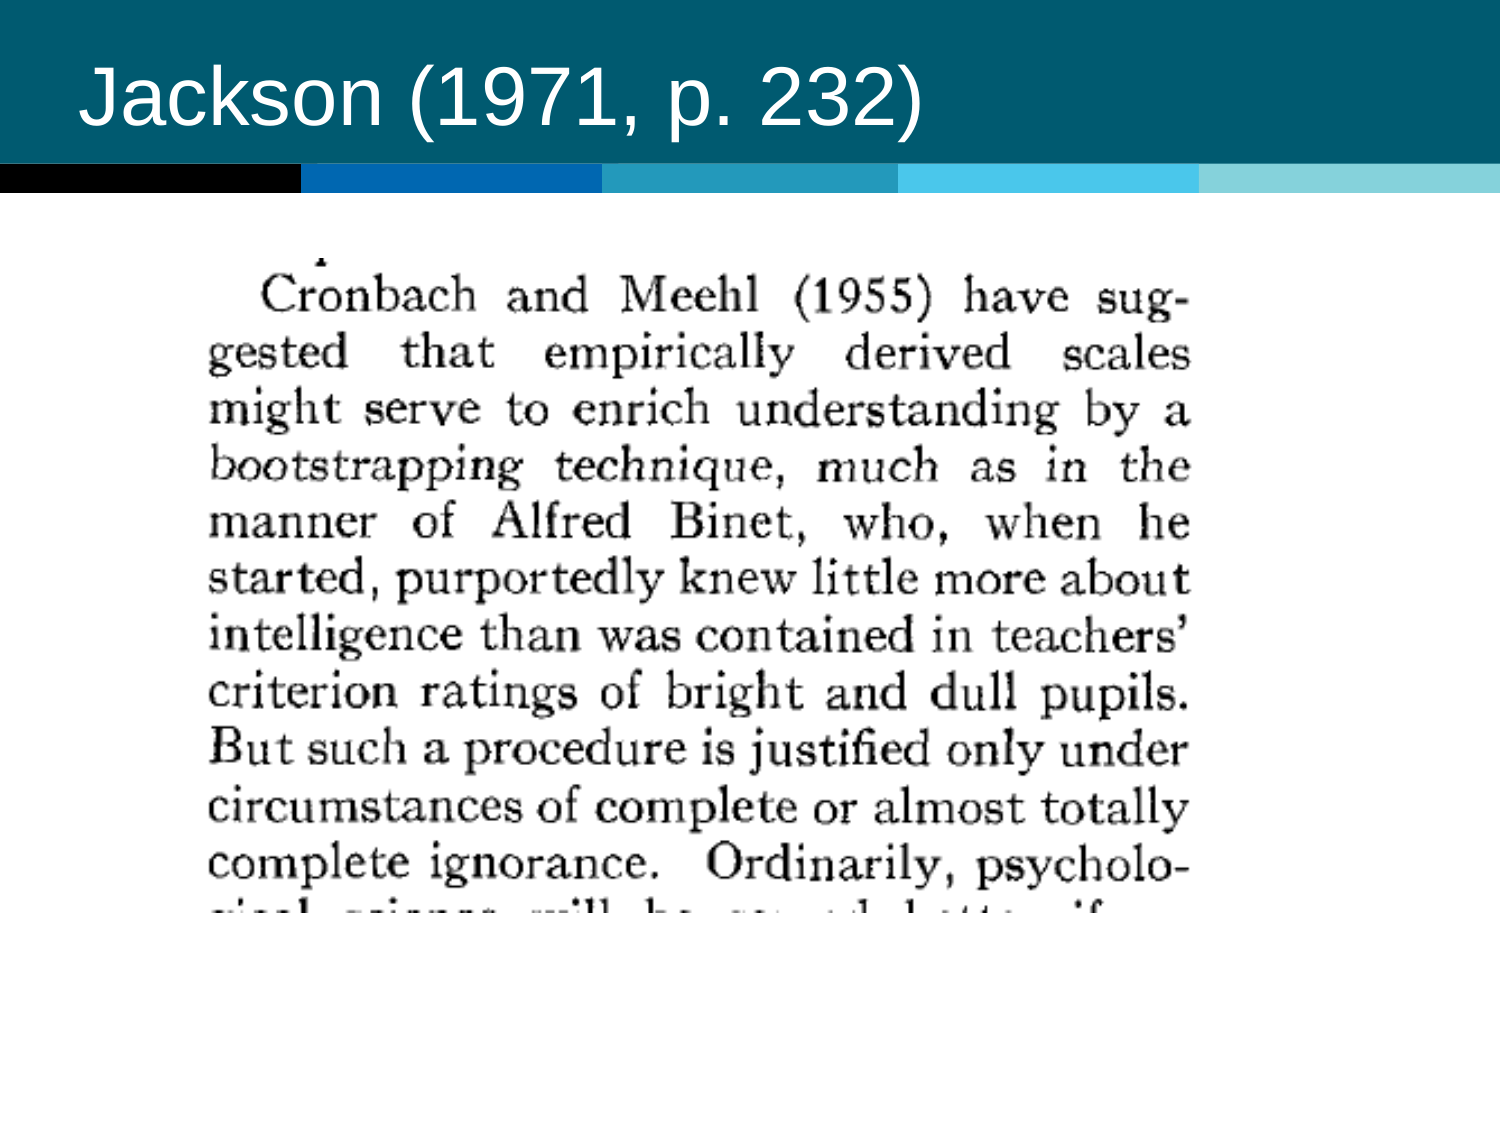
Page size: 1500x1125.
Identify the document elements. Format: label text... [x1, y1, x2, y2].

text_box Jackson (1971, p. 232) [63, 34, 1097, 150]
picture [174, 258, 1250, 913]
